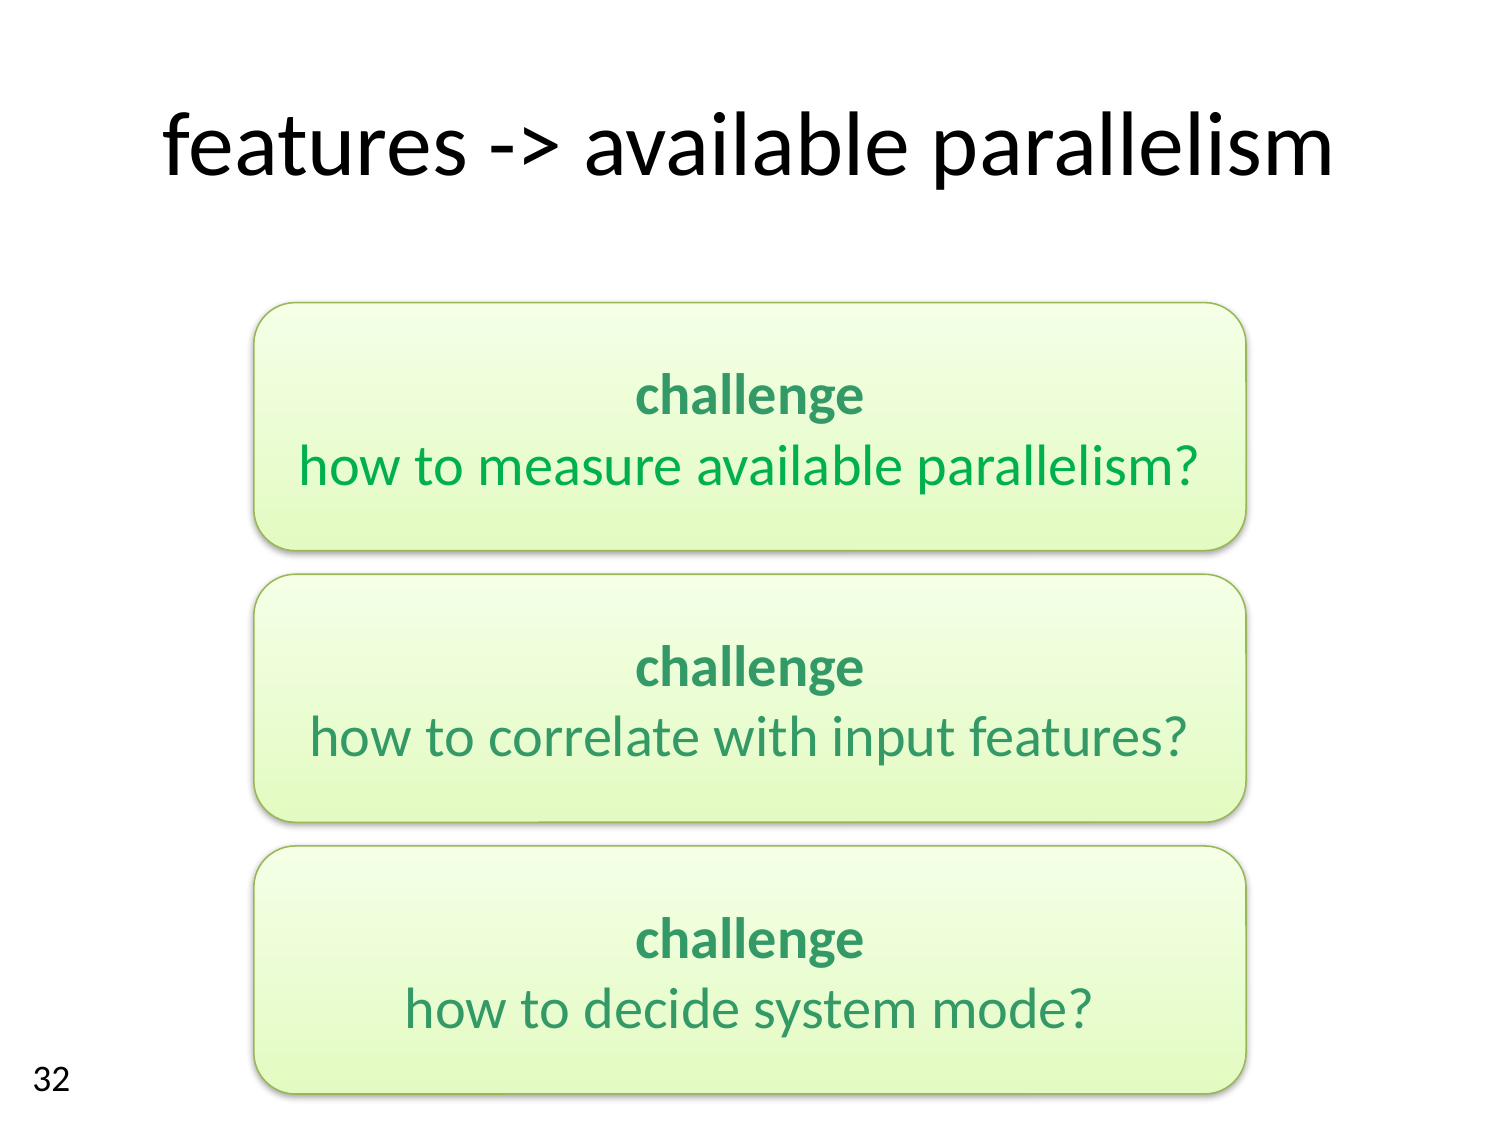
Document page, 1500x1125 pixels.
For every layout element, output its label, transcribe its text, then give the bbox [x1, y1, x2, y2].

text_box challenge how to decide system mode? [253, 845, 1247, 1095]
slide_number 32 [17, 1046, 368, 1107]
text_box challenge how to measure available parallelism? [253, 301, 1247, 552]
title features -> available parallelism [75, 45, 1425, 233]
text_box challenge how to correlate with input features? [253, 573, 1247, 824]
